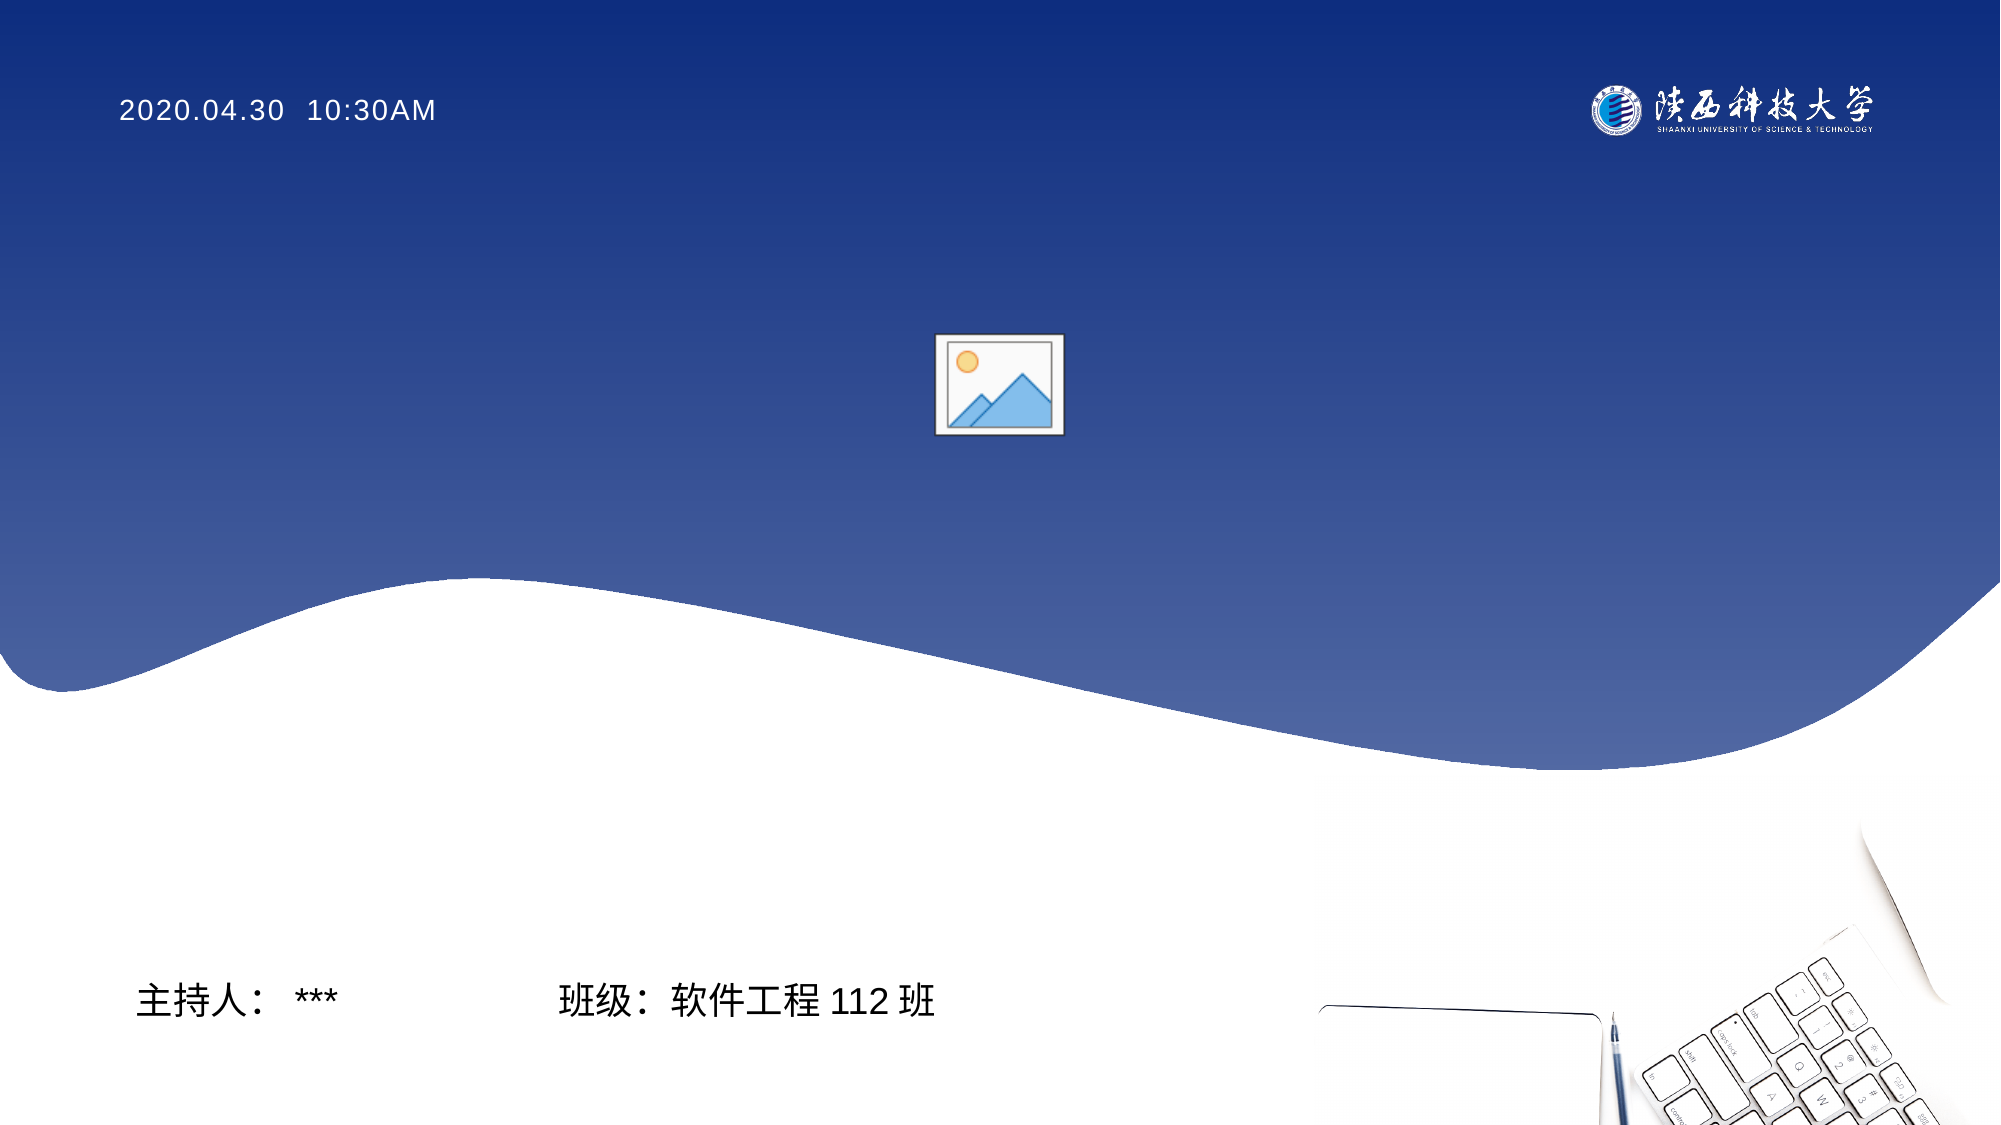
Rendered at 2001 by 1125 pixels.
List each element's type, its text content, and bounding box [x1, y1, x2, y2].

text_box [1585, 79, 1881, 139]
picture [1314, 775, 2000, 1125]
picture [0, 0, 2000, 770]
text_box 班级：软件工程112班 [543, 969, 951, 1030]
text_box 主持人：*** [120, 969, 353, 1030]
